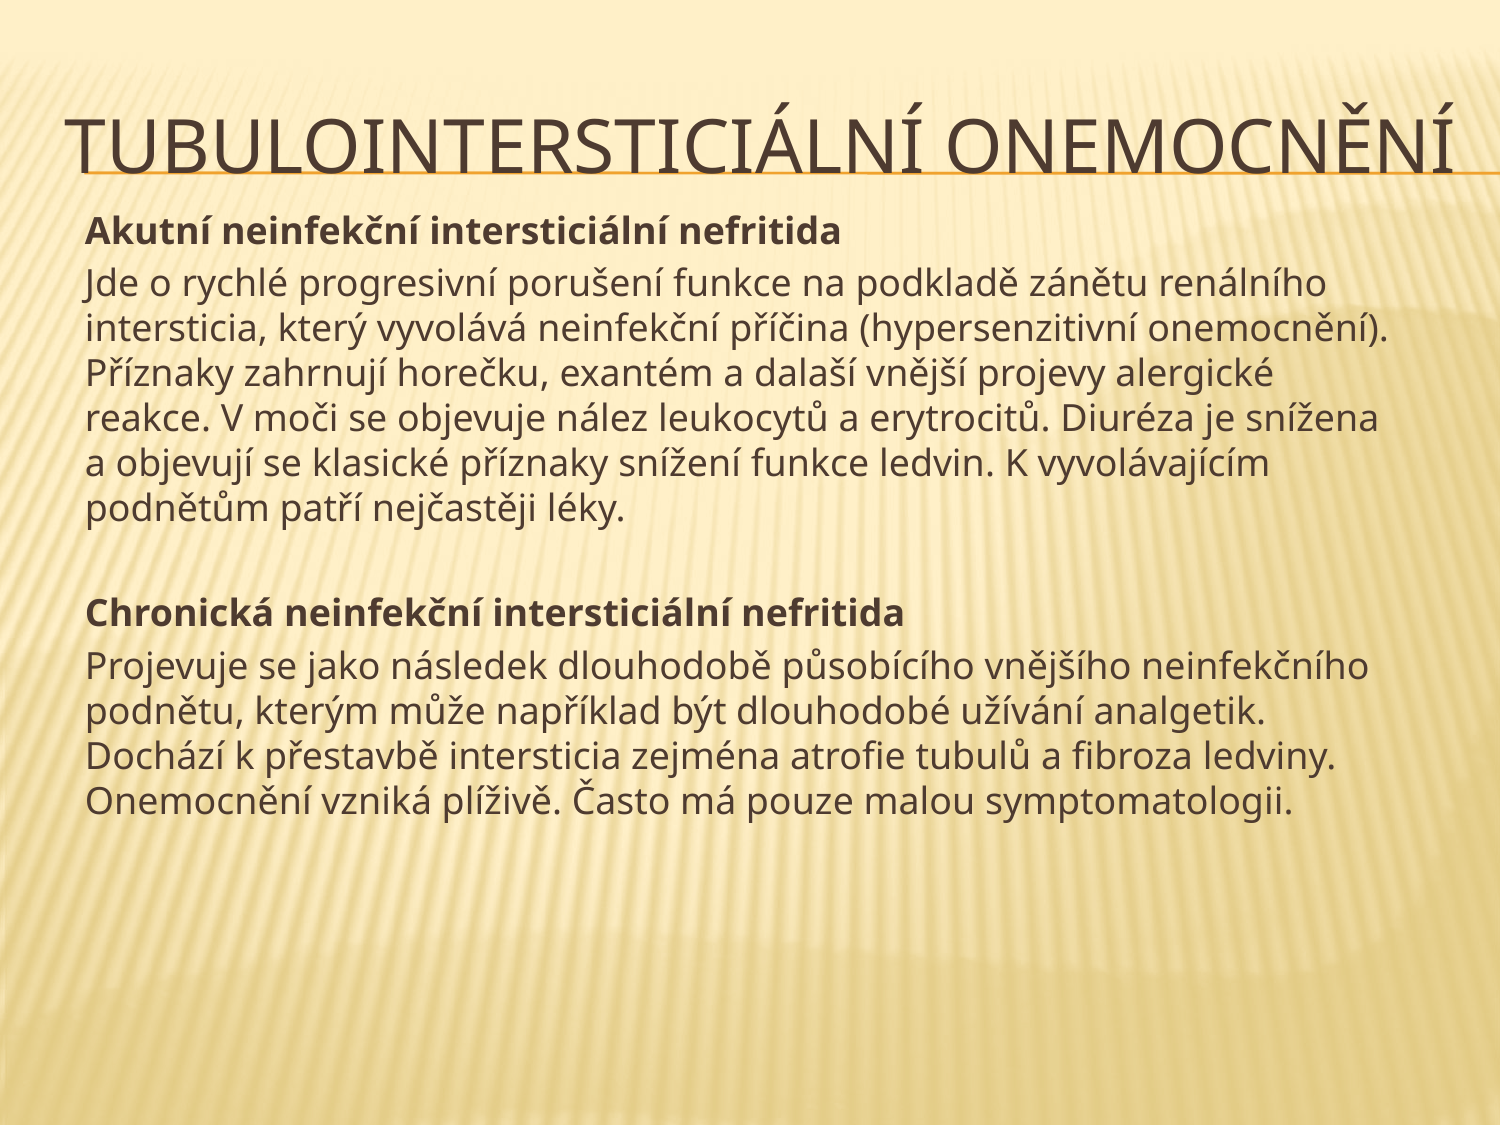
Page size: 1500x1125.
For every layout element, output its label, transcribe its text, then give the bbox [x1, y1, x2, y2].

title Tubulointersticiální onemocnění [50, 75, 1475, 213]
list Akutní neinfekční intersticiální nefritida Jde o rychlé progresivní porušení funkce na podkladě zánětu renálního intersticia, který vyvolává neinfekční příčina (hypersenzitivní onemocnění). Příznaky zahrnují horečku, exantém a dalaší vnější projevy alergické reakce. V moči se objevuje nález leukocytů a erytrocitů. Diuréza je snížena a objevují se klasické příznaky snížení funkce ledvin. K vyvolávajícím podnětům patří nejčastěji léky. Chronická neinfekční intersticiální nefritida Projevuje se jako následek dlouhodobě působícího vnějšího neinfekčního podnětu, kterým může například být dlouhodobé užívání analgetik. Dochází k přestavbě intersticia zejména atrofie tubulů a fibroza ledviny. Onemocnění vzniká plíživě. Často má pouze malou symptomatologii. [70, 199, 1421, 942]
